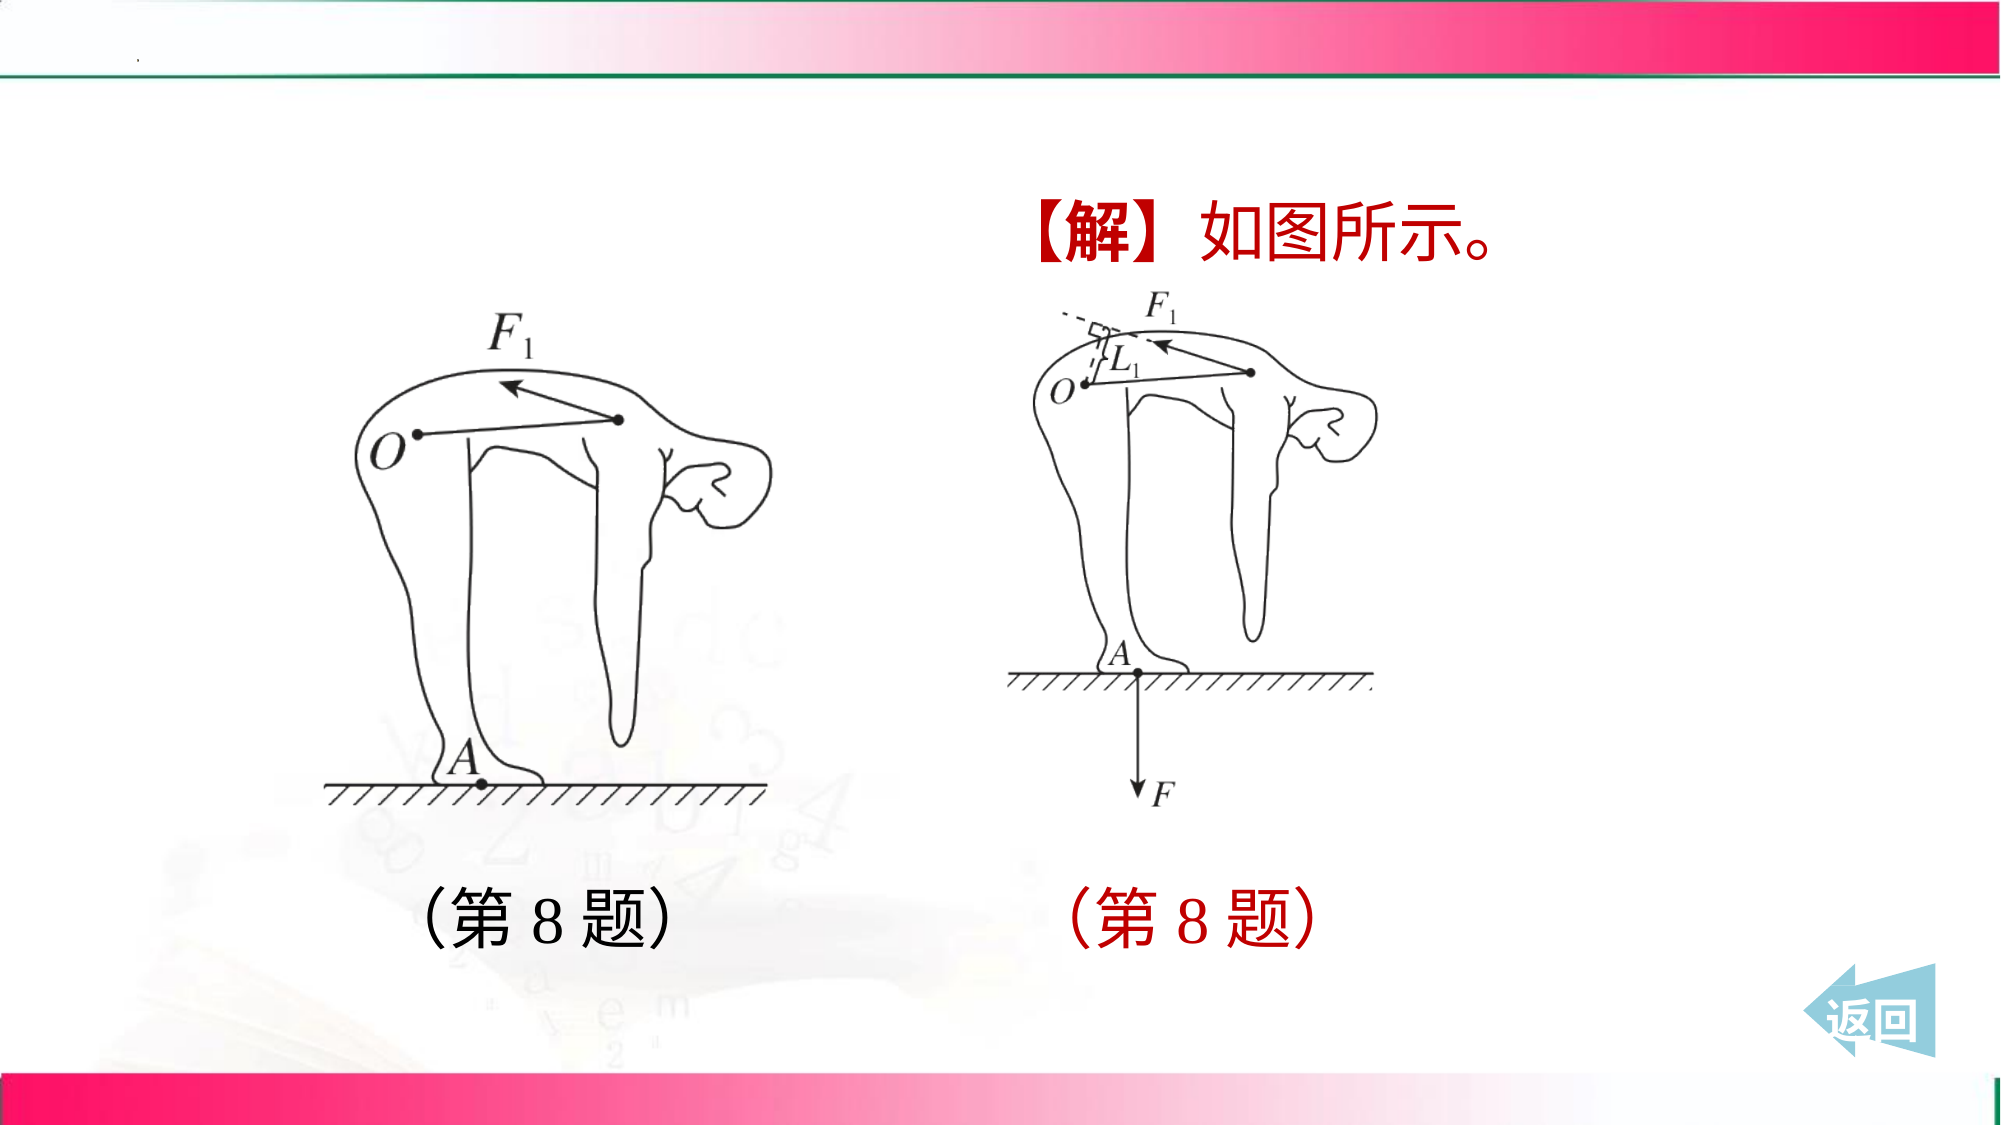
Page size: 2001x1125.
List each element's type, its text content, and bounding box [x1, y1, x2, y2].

text_box （第8题） [1035, 839, 1351, 1036]
text_box 返回 [1803, 963, 1936, 1058]
text_box 【解】如图所示。 [997, 153, 1880, 259]
text_box （第8题） [390, 839, 706, 1036]
picture [0, 0, 2001, 1125]
